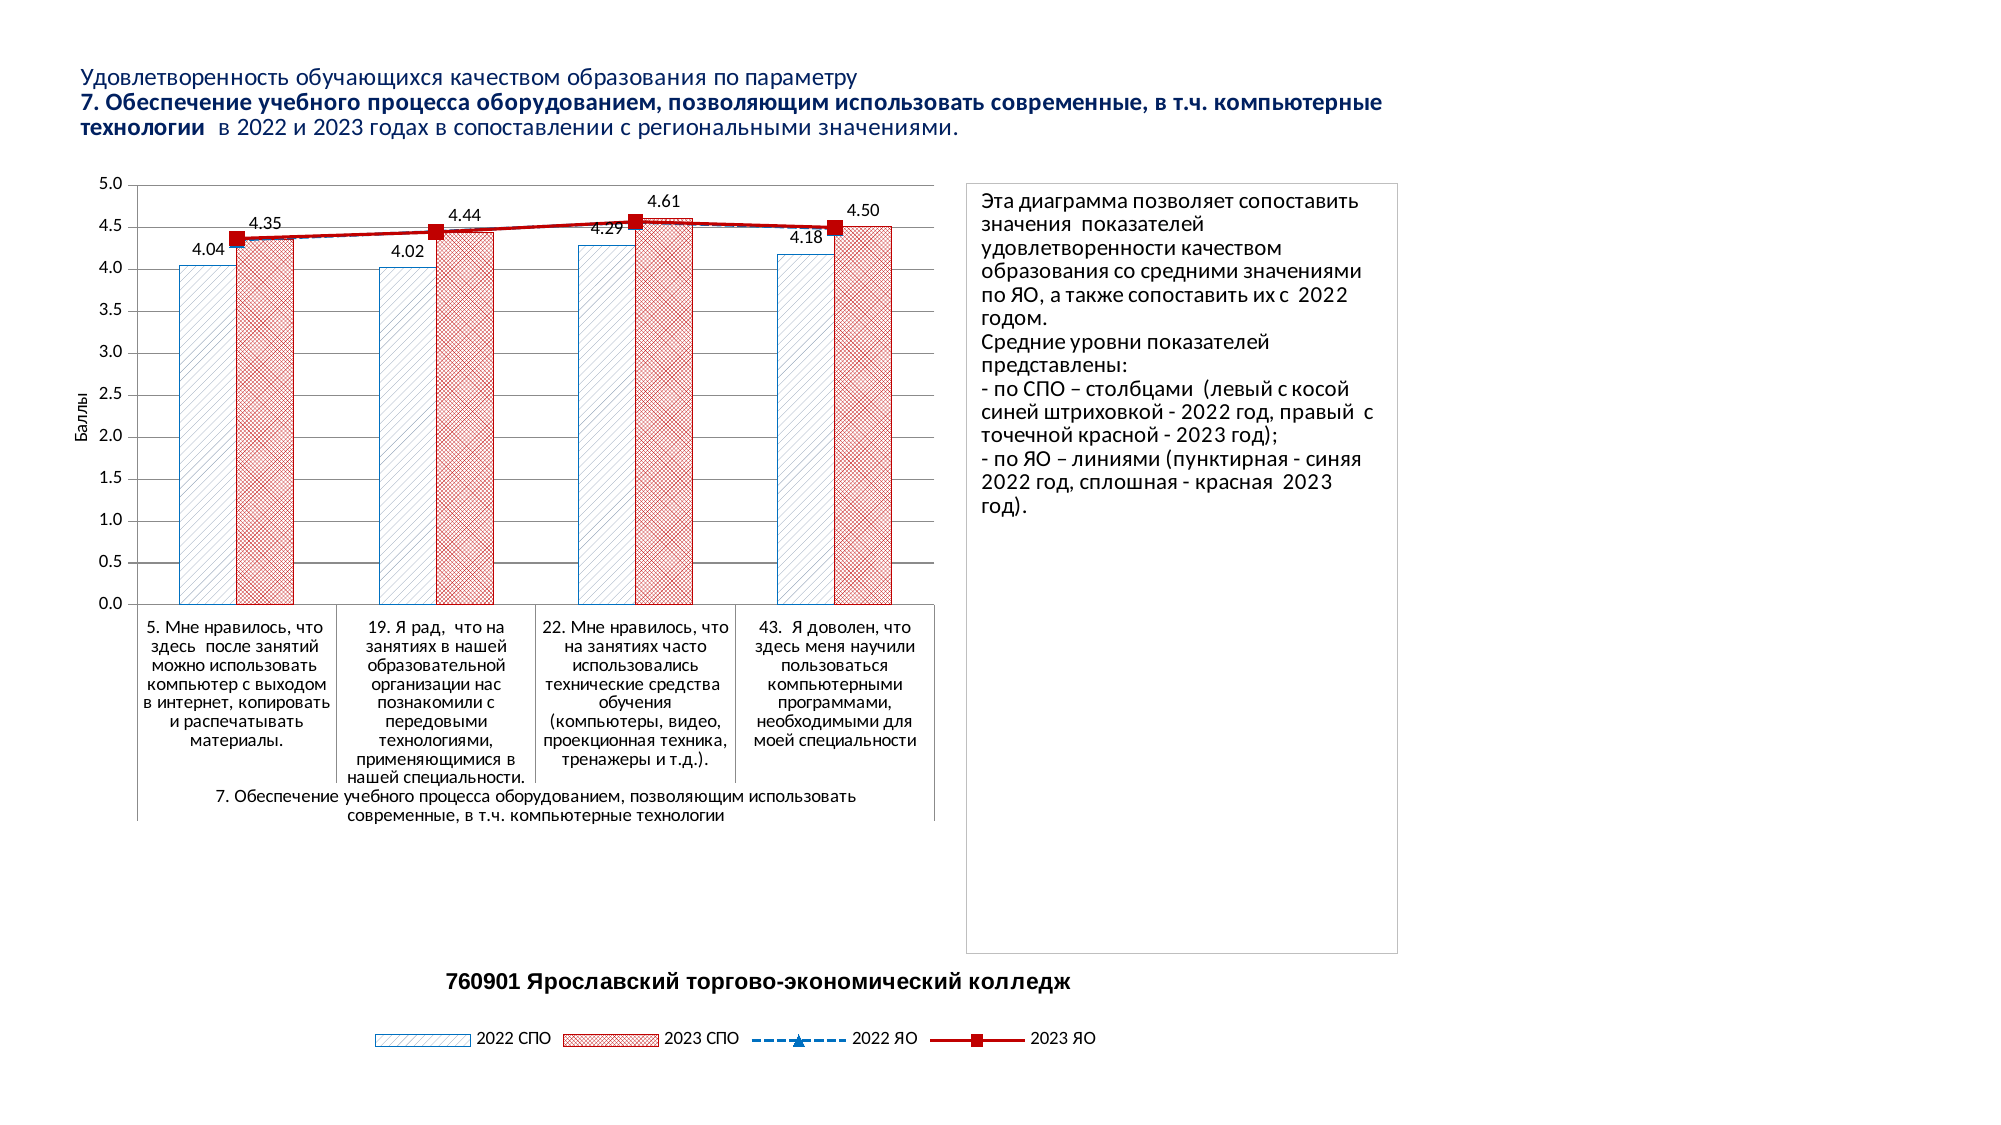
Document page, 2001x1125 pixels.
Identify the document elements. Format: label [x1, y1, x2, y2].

chart [59, 58, 1414, 1056]
